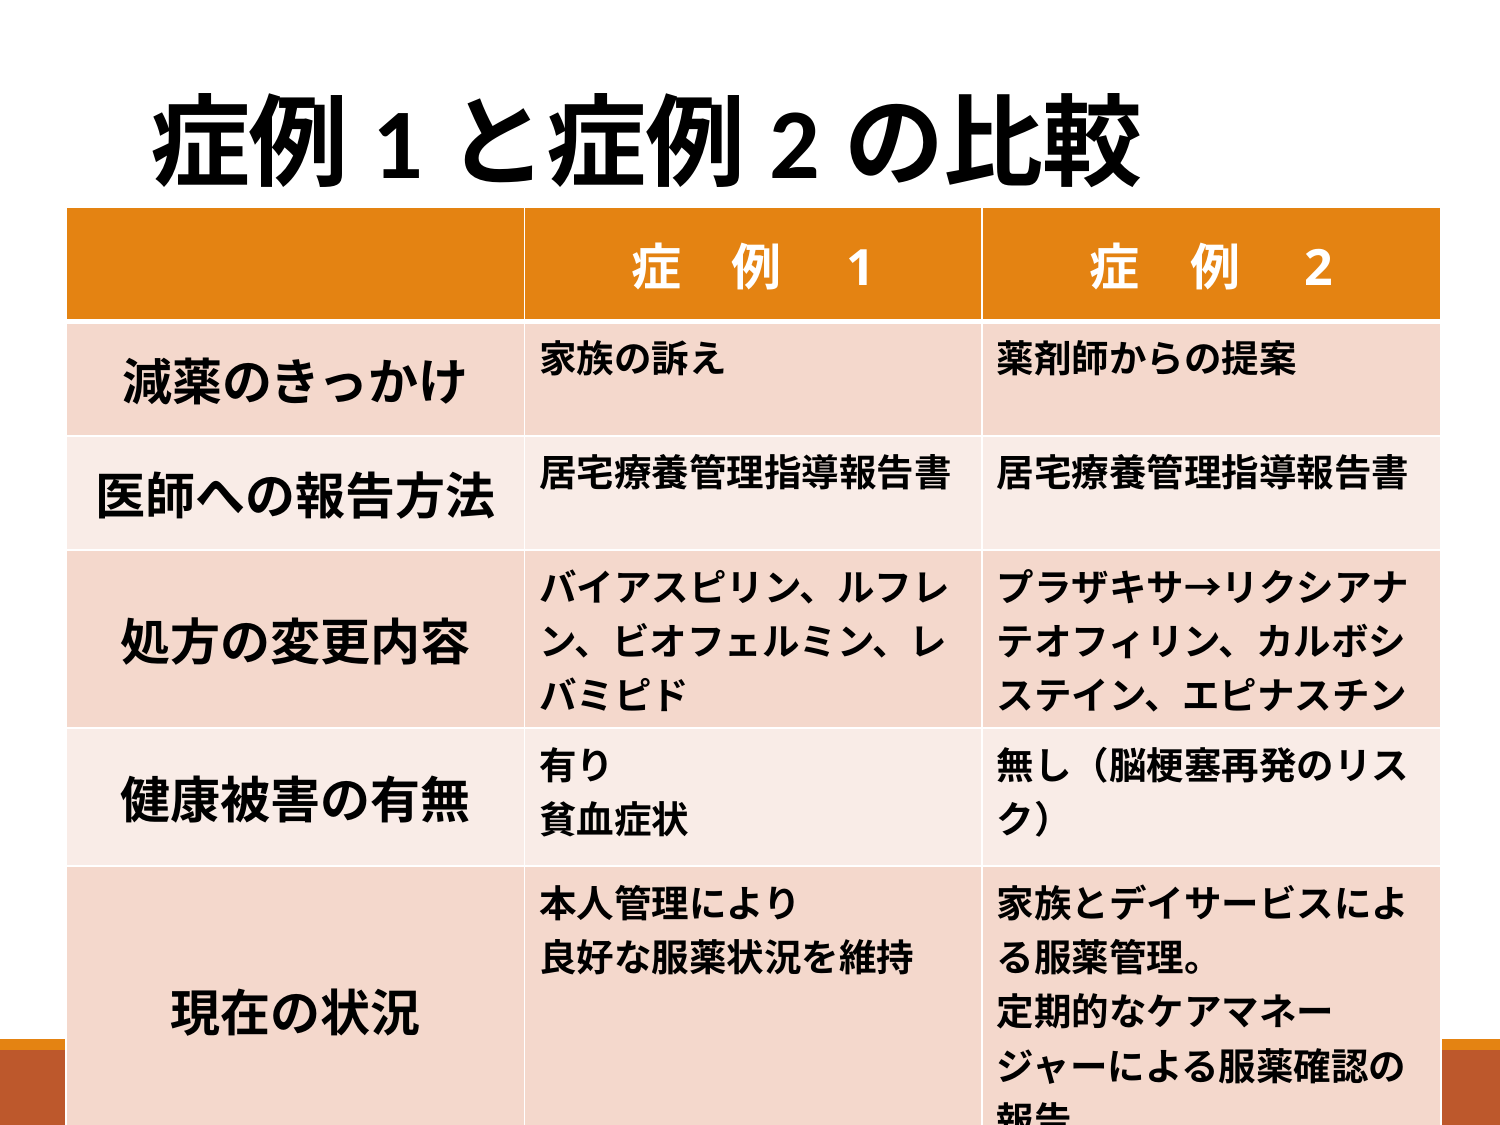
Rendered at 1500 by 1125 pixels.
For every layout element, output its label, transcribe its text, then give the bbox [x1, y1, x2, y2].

table_cell 家族の訴え [525, 324, 981, 435]
table_header 症 例 2 [983, 208, 1440, 319]
table_cell 居宅療養管理指導報告書 [983, 437, 1440, 549]
table_cell 無し（脳梗塞再発のリスク） [983, 729, 1440, 865]
table_cell バイアスピリン、ルフレン、ビオフェルミン、レバミピド [525, 551, 981, 727]
title 症例1と症例2の比較 [135, 0, 1373, 206]
table_cell 減薬のきっかけ [67, 324, 524, 435]
table_header 症 例 1 [525, 208, 981, 319]
table_cell 家族とデイサービスによる服薬管理。 定期的なケアマネージャーによる服薬確認の報告 [983, 867, 1440, 1125]
table_cell 健康被害の有無 [67, 729, 524, 865]
table_header [67, 208, 524, 319]
table_cell 本人管理により 良好な服薬状況を維持 [525, 867, 981, 1125]
table_cell 薬剤師からの提案 [983, 324, 1440, 435]
table_cell 現在の状況 [67, 867, 524, 1125]
table_cell 有り 貧血症状 [525, 729, 981, 865]
table_cell 居宅療養管理指導報告書 [525, 437, 981, 549]
table_cell プラザキサ→リクシアナ テオフィリン、カルボシステイン、エピナスチン [983, 551, 1440, 727]
table_cell 医師への報告方法 [67, 437, 524, 549]
table_cell 処方の変更内容 [67, 551, 524, 727]
